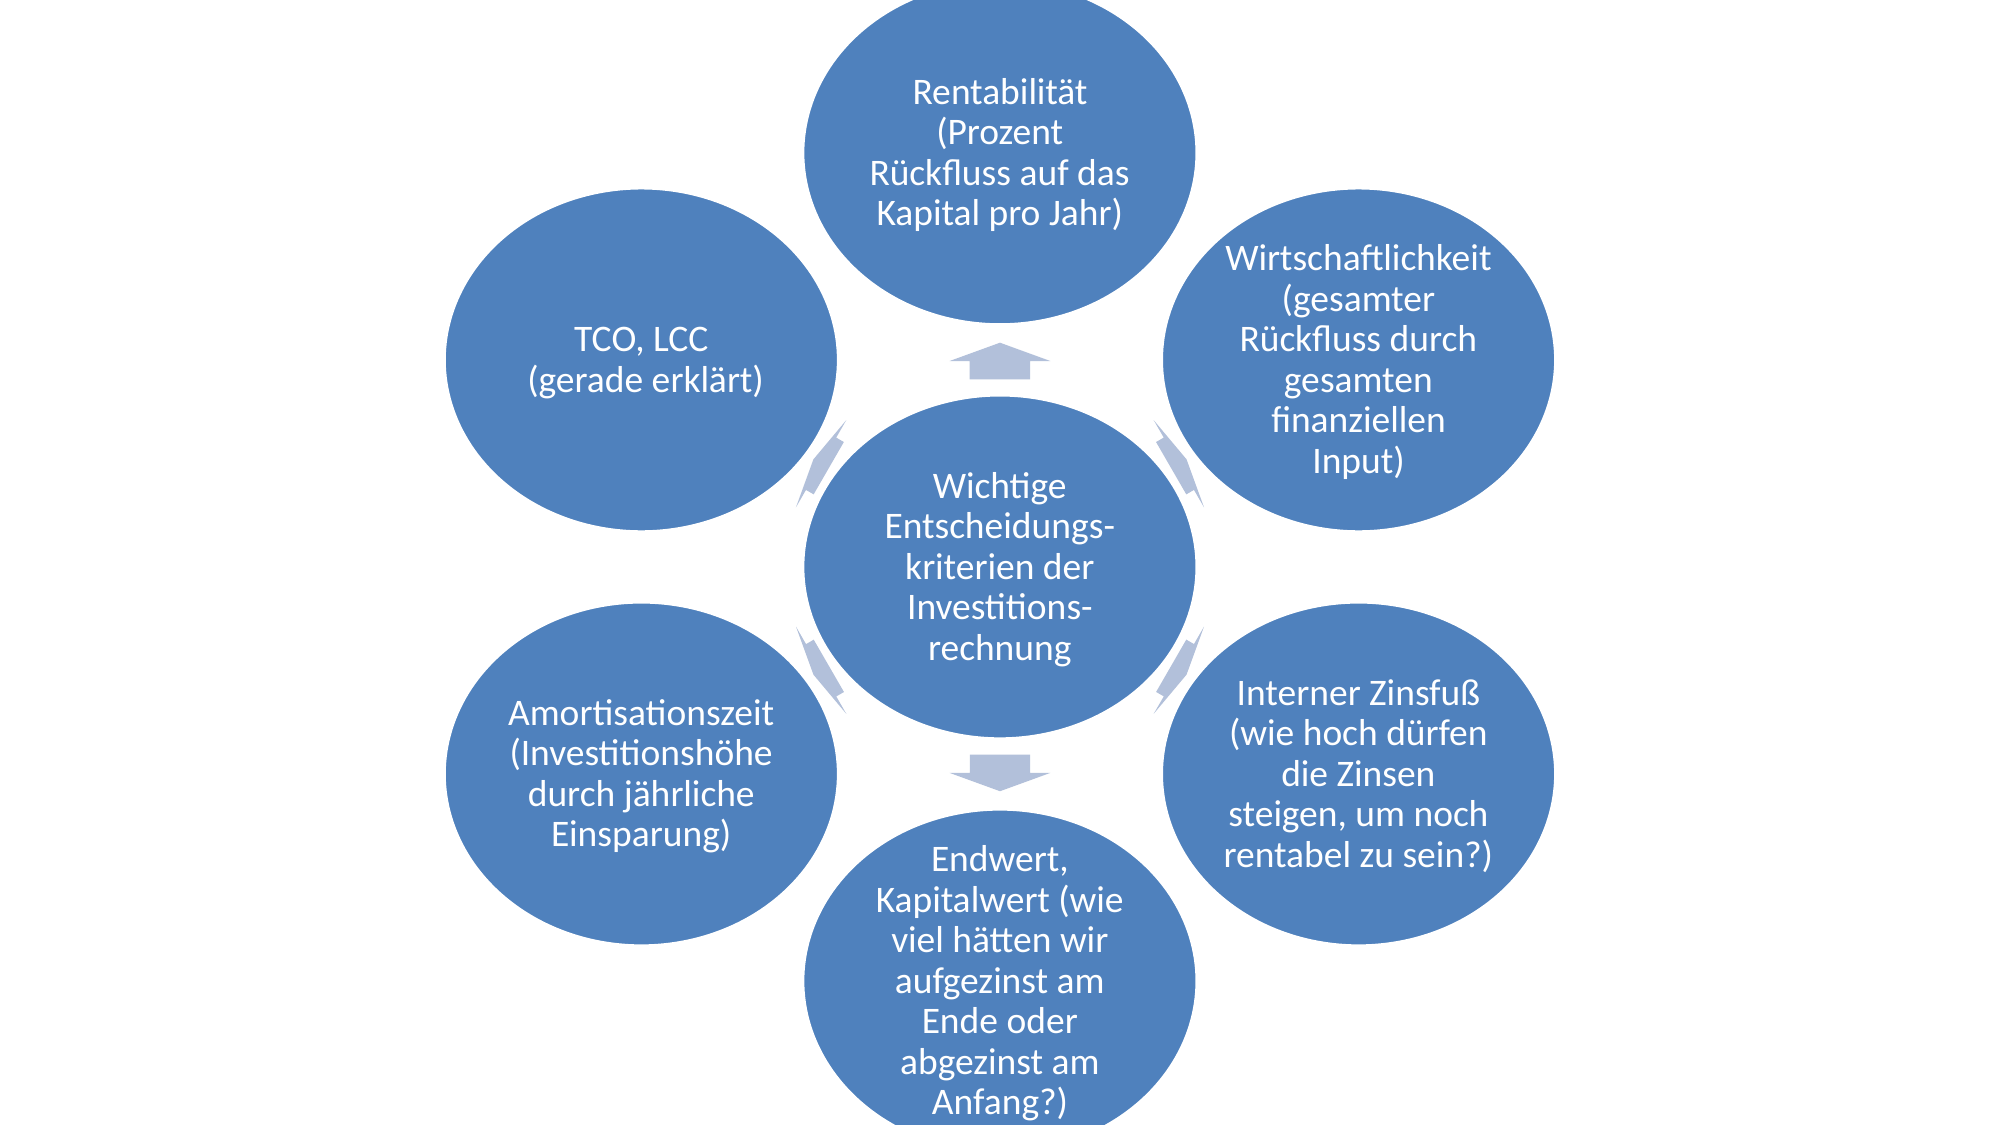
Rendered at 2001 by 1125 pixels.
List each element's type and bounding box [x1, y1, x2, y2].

text_box [0, 4, 2000, 1125]
